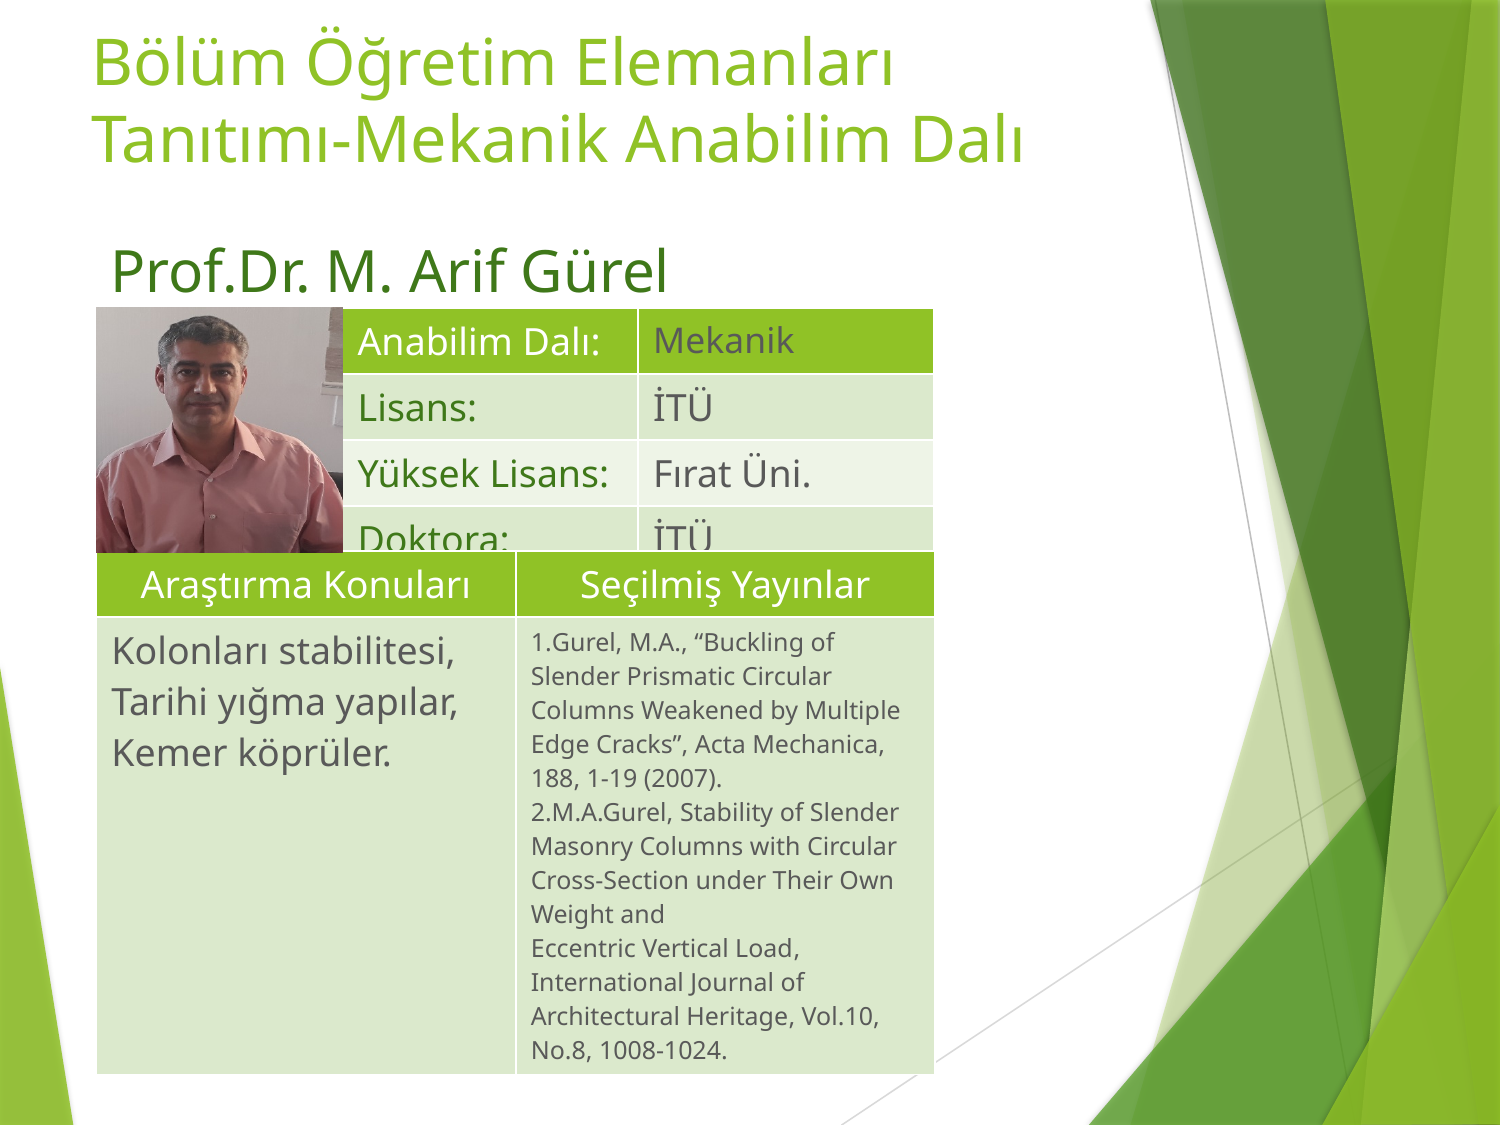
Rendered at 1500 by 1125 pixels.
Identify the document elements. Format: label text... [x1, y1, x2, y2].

table_header Anabilim Dalı: [345, 309, 637, 373]
table_cell 1.Gurel, M.A., “Buckling of Slender Prismatic Circular Columns Weakened by Multiple Edge Cracks”, Acta Mechanica, 188, 1-19 (2007). 2.M.A.Gurel, Stability of Slender Masonry Columns with Circular Cross-Section under Their Own Weight and Eccentric Vertical Load, International Journal of Architectural Heritage, Vol.10, No.8, 1008-1024. [517, 618, 934, 1074]
table_cell Lisans: [347, 375, 637, 439]
title Bölüm Öğretim Elemanları Tanıtımı-Mekanik Anabilim Dalı [76, 13, 1118, 230]
table_header Seçilmiş Yayınlar [517, 552, 934, 616]
table_cell İTÜ [639, 375, 933, 439]
list Prof.Dr. M. Arif Gürel [95, 226, 1137, 864]
table_cell Yüksek Lisans: [347, 441, 637, 505]
table_header Araştırma Konuları [97, 552, 515, 616]
table_cell Fırat Üni. [639, 441, 933, 505]
table_header Mekanik [639, 309, 933, 373]
table_cell İTÜ [639, 507, 933, 550]
table_cell Doktora: [347, 507, 637, 550]
table_cell Kolonları stabilitesi, Tarihi yığma yapılar, Kemer köprüler. [97, 618, 515, 1074]
picture [95, 307, 343, 554]
